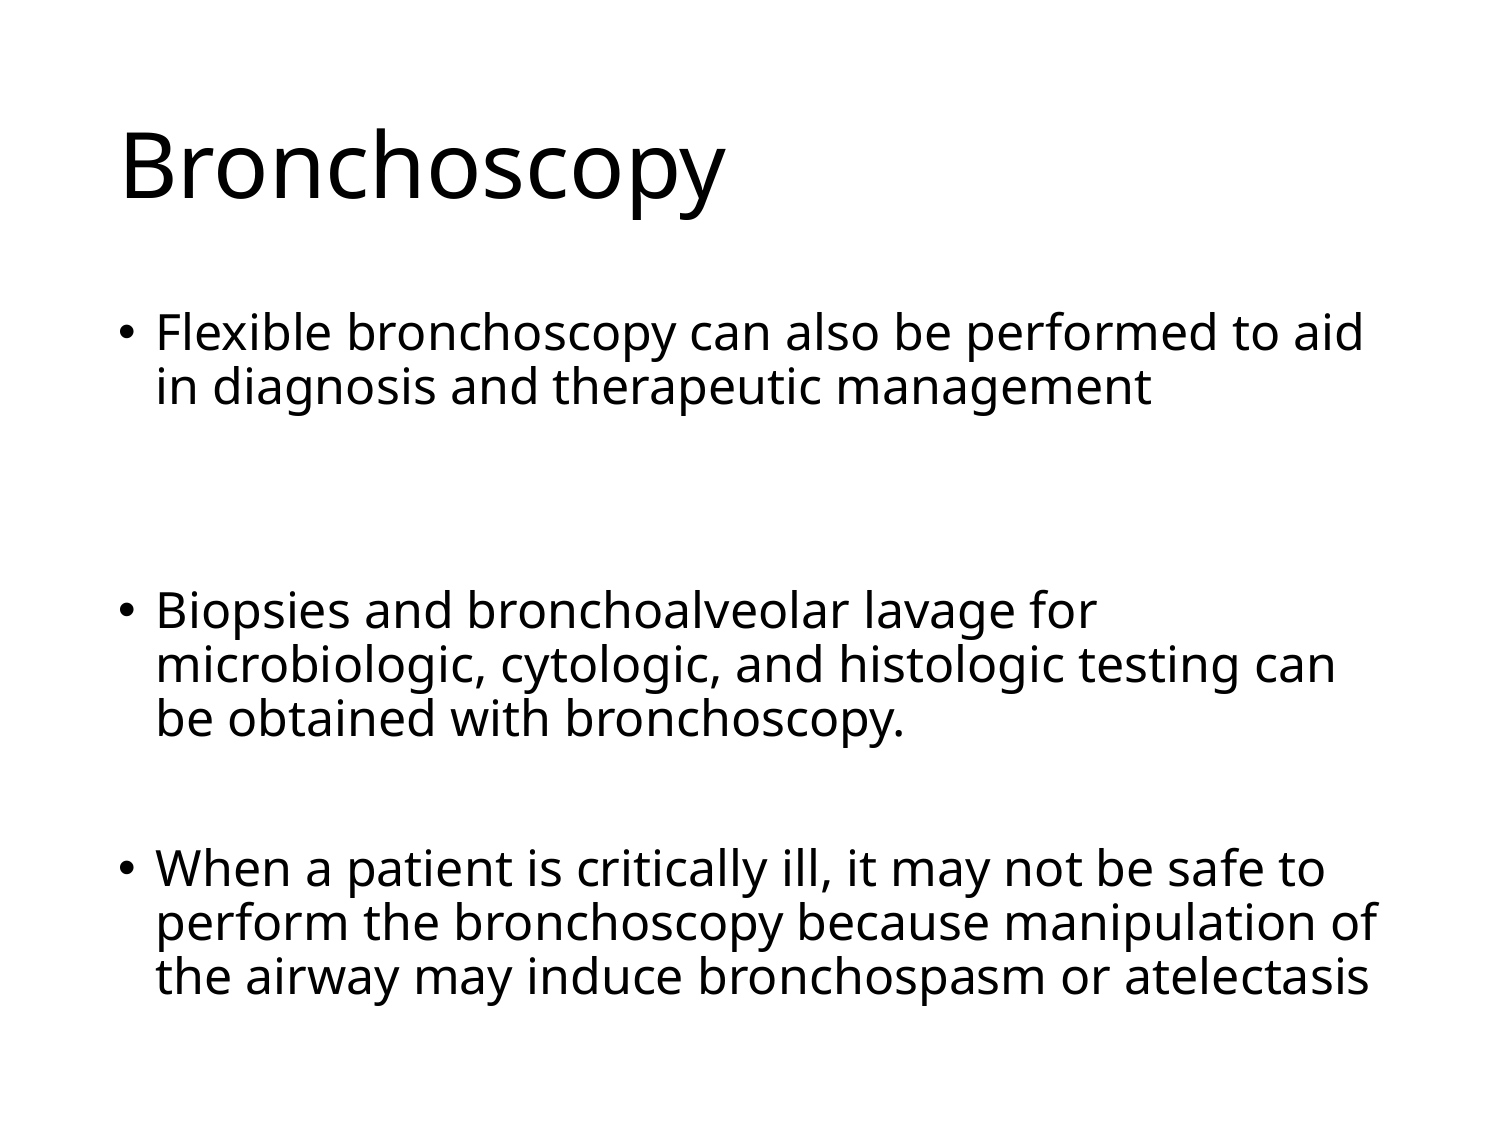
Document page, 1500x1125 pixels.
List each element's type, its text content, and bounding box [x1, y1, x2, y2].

list Flexible bronchoscopy can also be performed to aid in diagnosis and therapeutic management Biopsies and bronchoalveolar lavage for microbiologic, cytologic, and histologic testing can be obtained with bronchoscopy. When a patient is critically ill, it may not be safe to perform the bronchoscopy because manipulation of the airway may induce bronchospasm or atelectasis [103, 299, 1397, 1014]
title Bronchoscopy [103, 59, 1397, 278]
